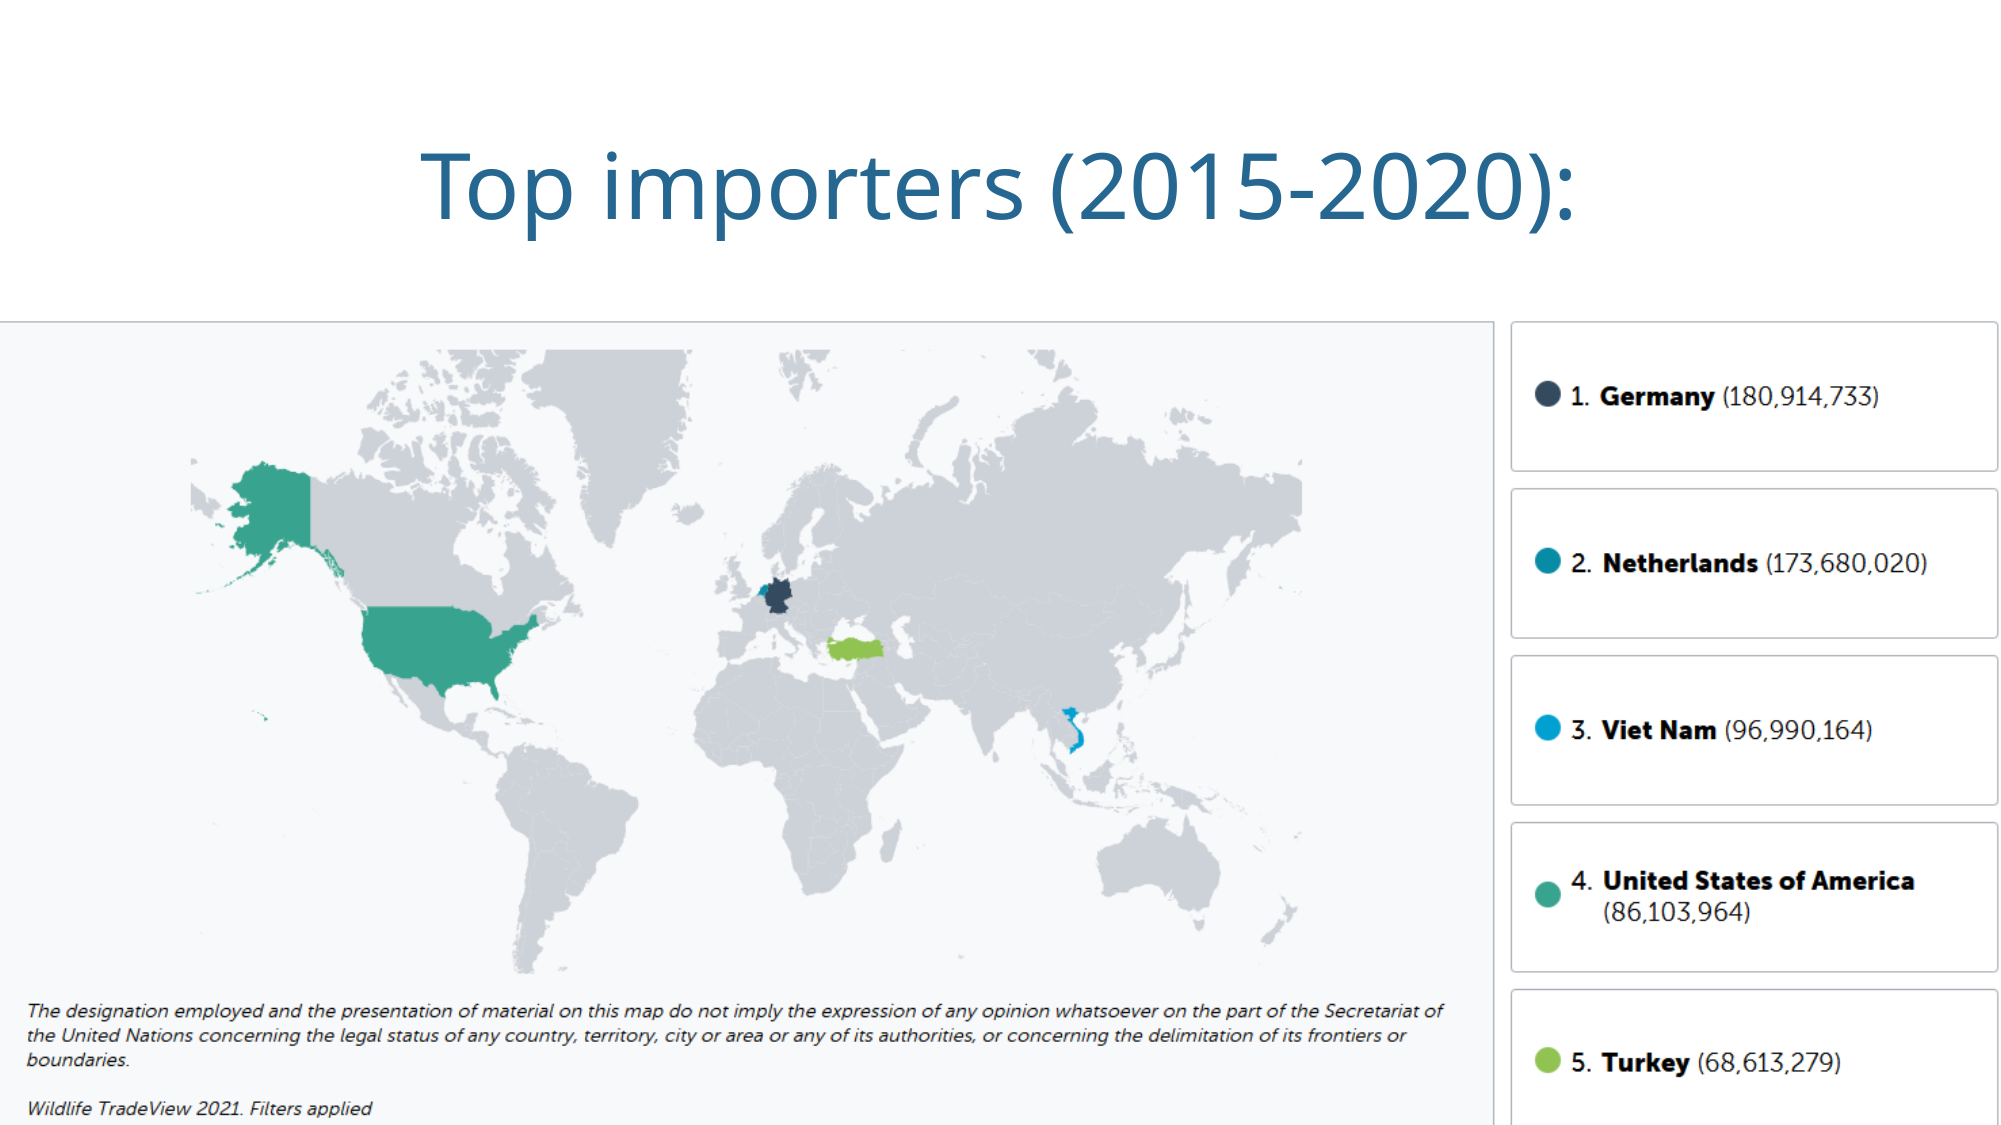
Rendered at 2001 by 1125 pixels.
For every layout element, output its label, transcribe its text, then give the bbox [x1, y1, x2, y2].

title Top importers (2015-2020): [137, 59, 1863, 320]
picture [0, 320, 2000, 1125]
